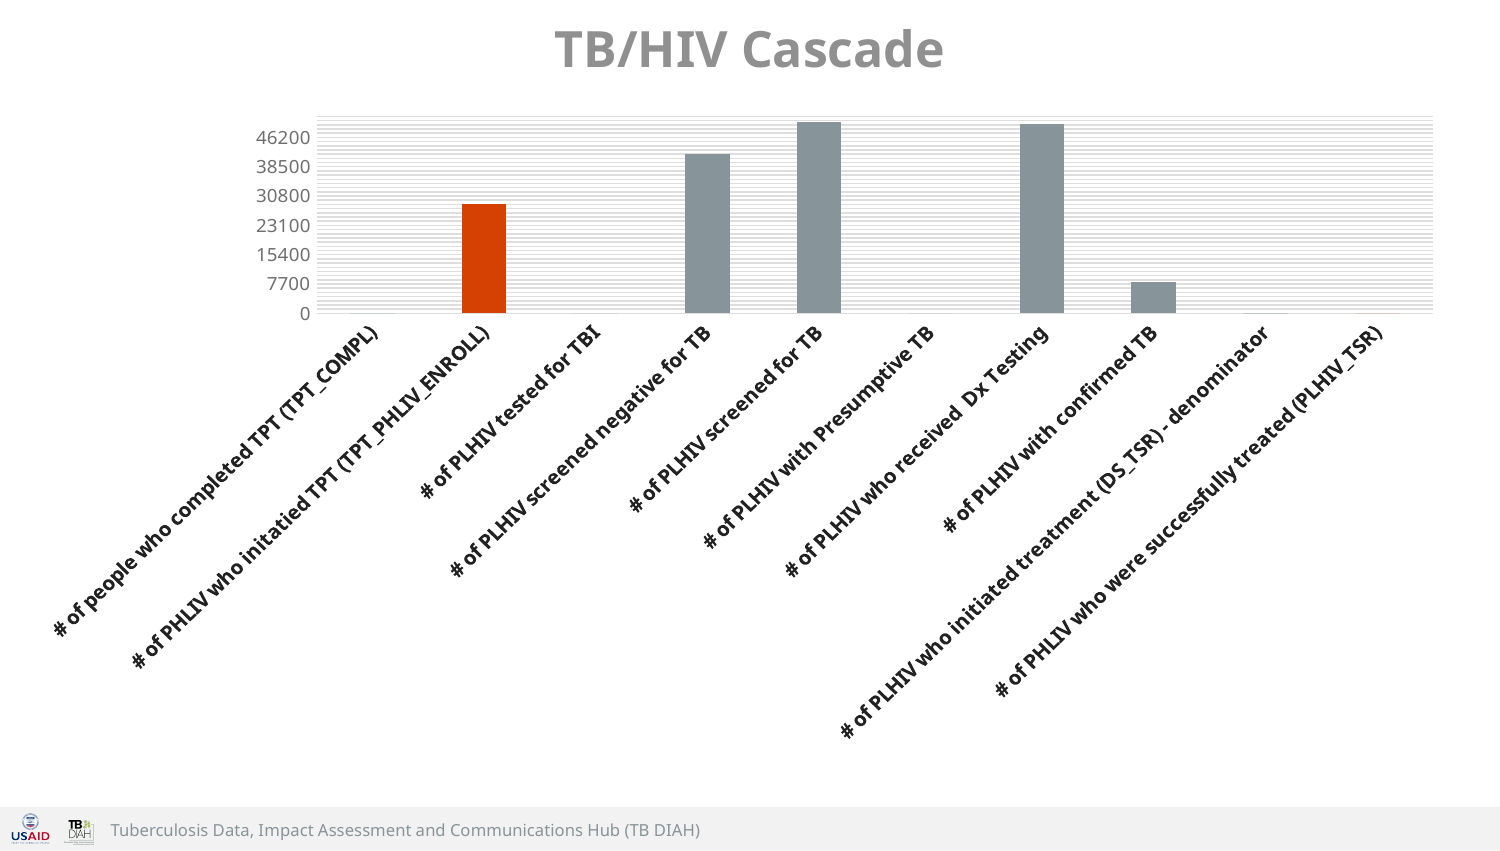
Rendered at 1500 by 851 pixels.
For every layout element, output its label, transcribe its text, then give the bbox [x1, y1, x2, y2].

title TB/HIV Cascade [103, 11, 1397, 91]
chart [16, 103, 1462, 746]
picture [64, 820, 94, 845]
picture [3, 805, 58, 851]
